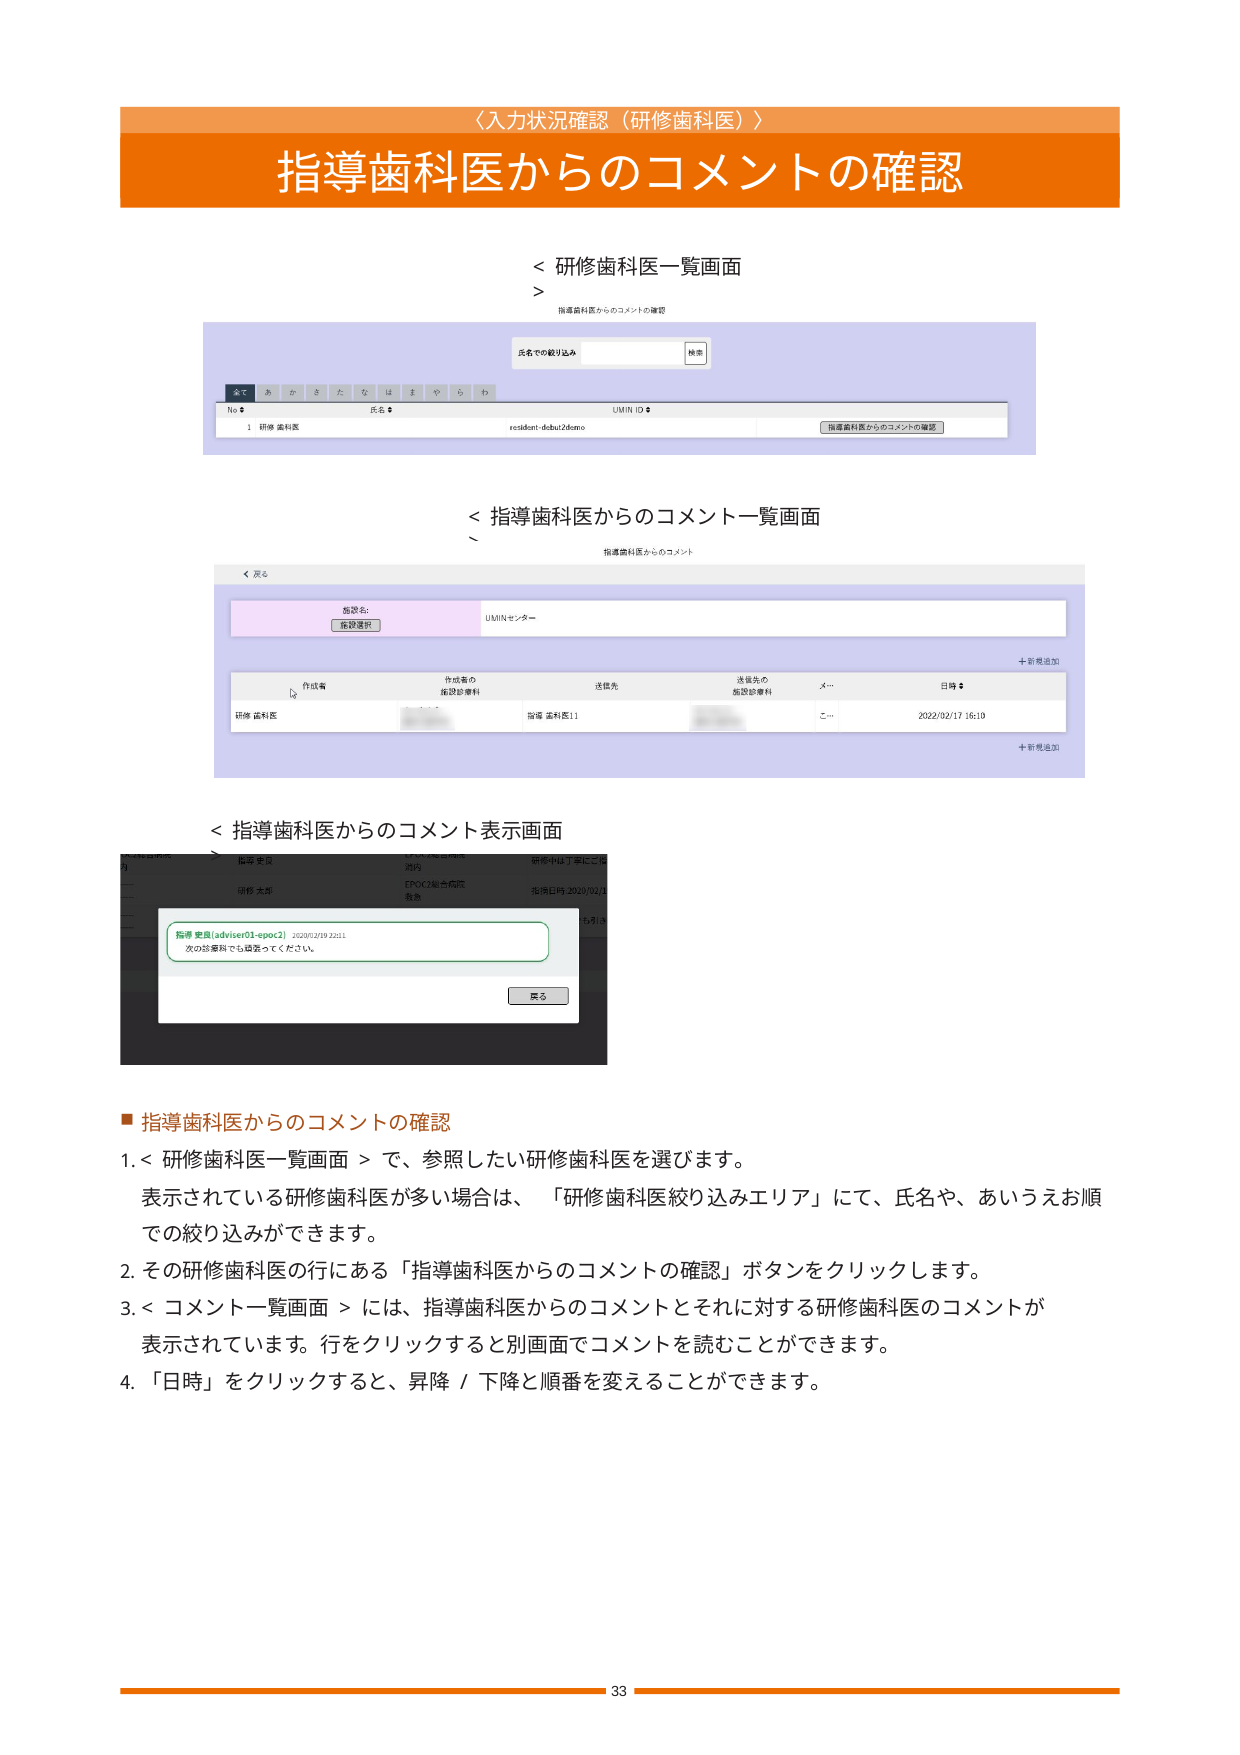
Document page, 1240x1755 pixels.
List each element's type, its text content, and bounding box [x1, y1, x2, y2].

slide_number 33 [604, 1681, 636, 1755]
text_box 〈入力状況確認（研修歯科医）〉 [120, 106, 1120, 134]
text_box 指導歯科医からのコメントの確認 < 研修歯科医一覧画面 > で、参照したい研修歯科医を選びます。 表示されている研修歯科医が多い場合は、 「研修歯科医絞り込みエリア」にて、氏名や、あいうえお順での絞り込みができます。 その研修歯科医の行にある「指導歯科医からのコメントの確認」ボタンをクリックします。 < コメント一覧画面 > には、指導歯科医からのコメントとそれに対する研修歯科医のコメントが表示されています。 行をクリックすると別画面でコメントを読むことができます。 「日時」をクリックすると、昇降 / 下降と順番を変えることができます。 [118, 1095, 1122, 1395]
text_box < 研修歯科医一覧画面> [530, 251, 758, 302]
text_box 指導歯科医からのコメントの確認 [120, 137, 1120, 199]
text_box [120, 854, 608, 1065]
text_box [120, 199, 1120, 208]
text_box < 指導歯科医からのコメント一覧画面 > [466, 501, 833, 540]
picture [202, 304, 1036, 455]
picture [214, 541, 1085, 778]
text_box < 指導歯科医からのコメント表示画面 > [208, 815, 570, 868]
